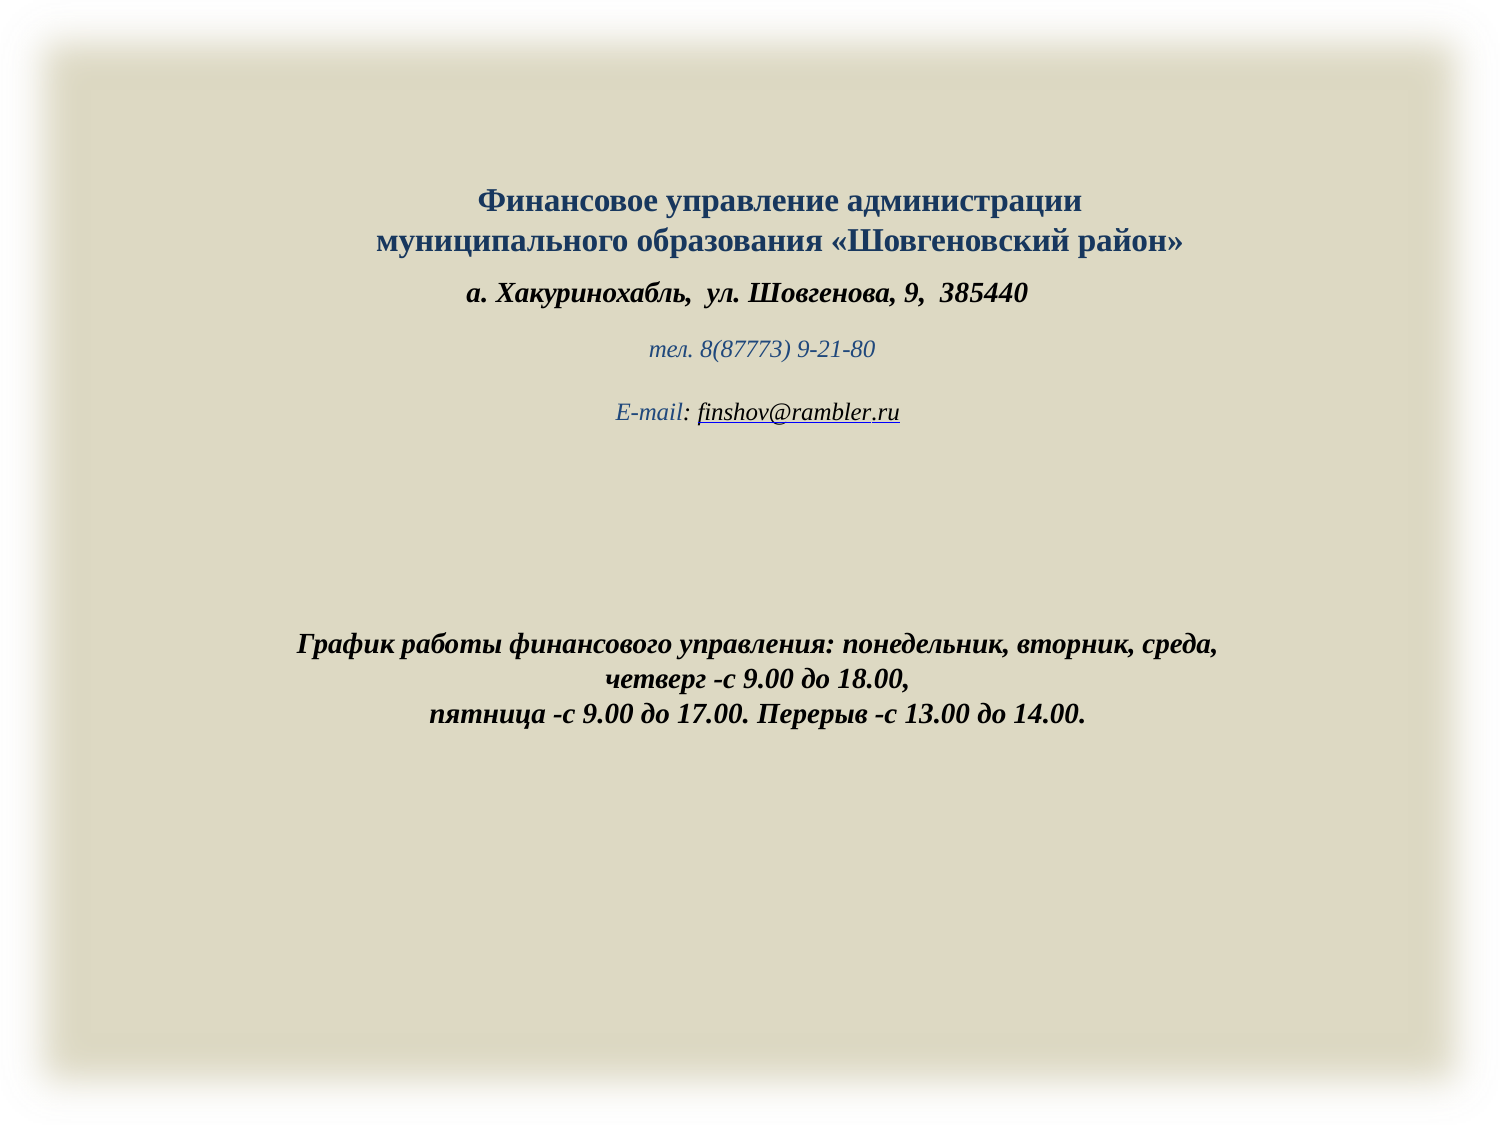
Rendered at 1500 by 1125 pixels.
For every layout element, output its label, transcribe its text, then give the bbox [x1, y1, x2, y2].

text_box а. Хакуринохабль, ул. Шовгенова, 9, 385440 тел. 8(87773) 9-21-80 Е-mail: finshov@rambler.ru График работы финансового управления: понедельник, вторник, среда, четверг -с 9.00 до 18.00, пятница -с 9.00 до 17.00. Перерыв -с 13.00 до 14.00. [283, 271, 1252, 765]
picture [0, 0, 1500, 1125]
title Финансовое управление администрации муниципального образования «Шовгеновский район» [323, 176, 1235, 271]
